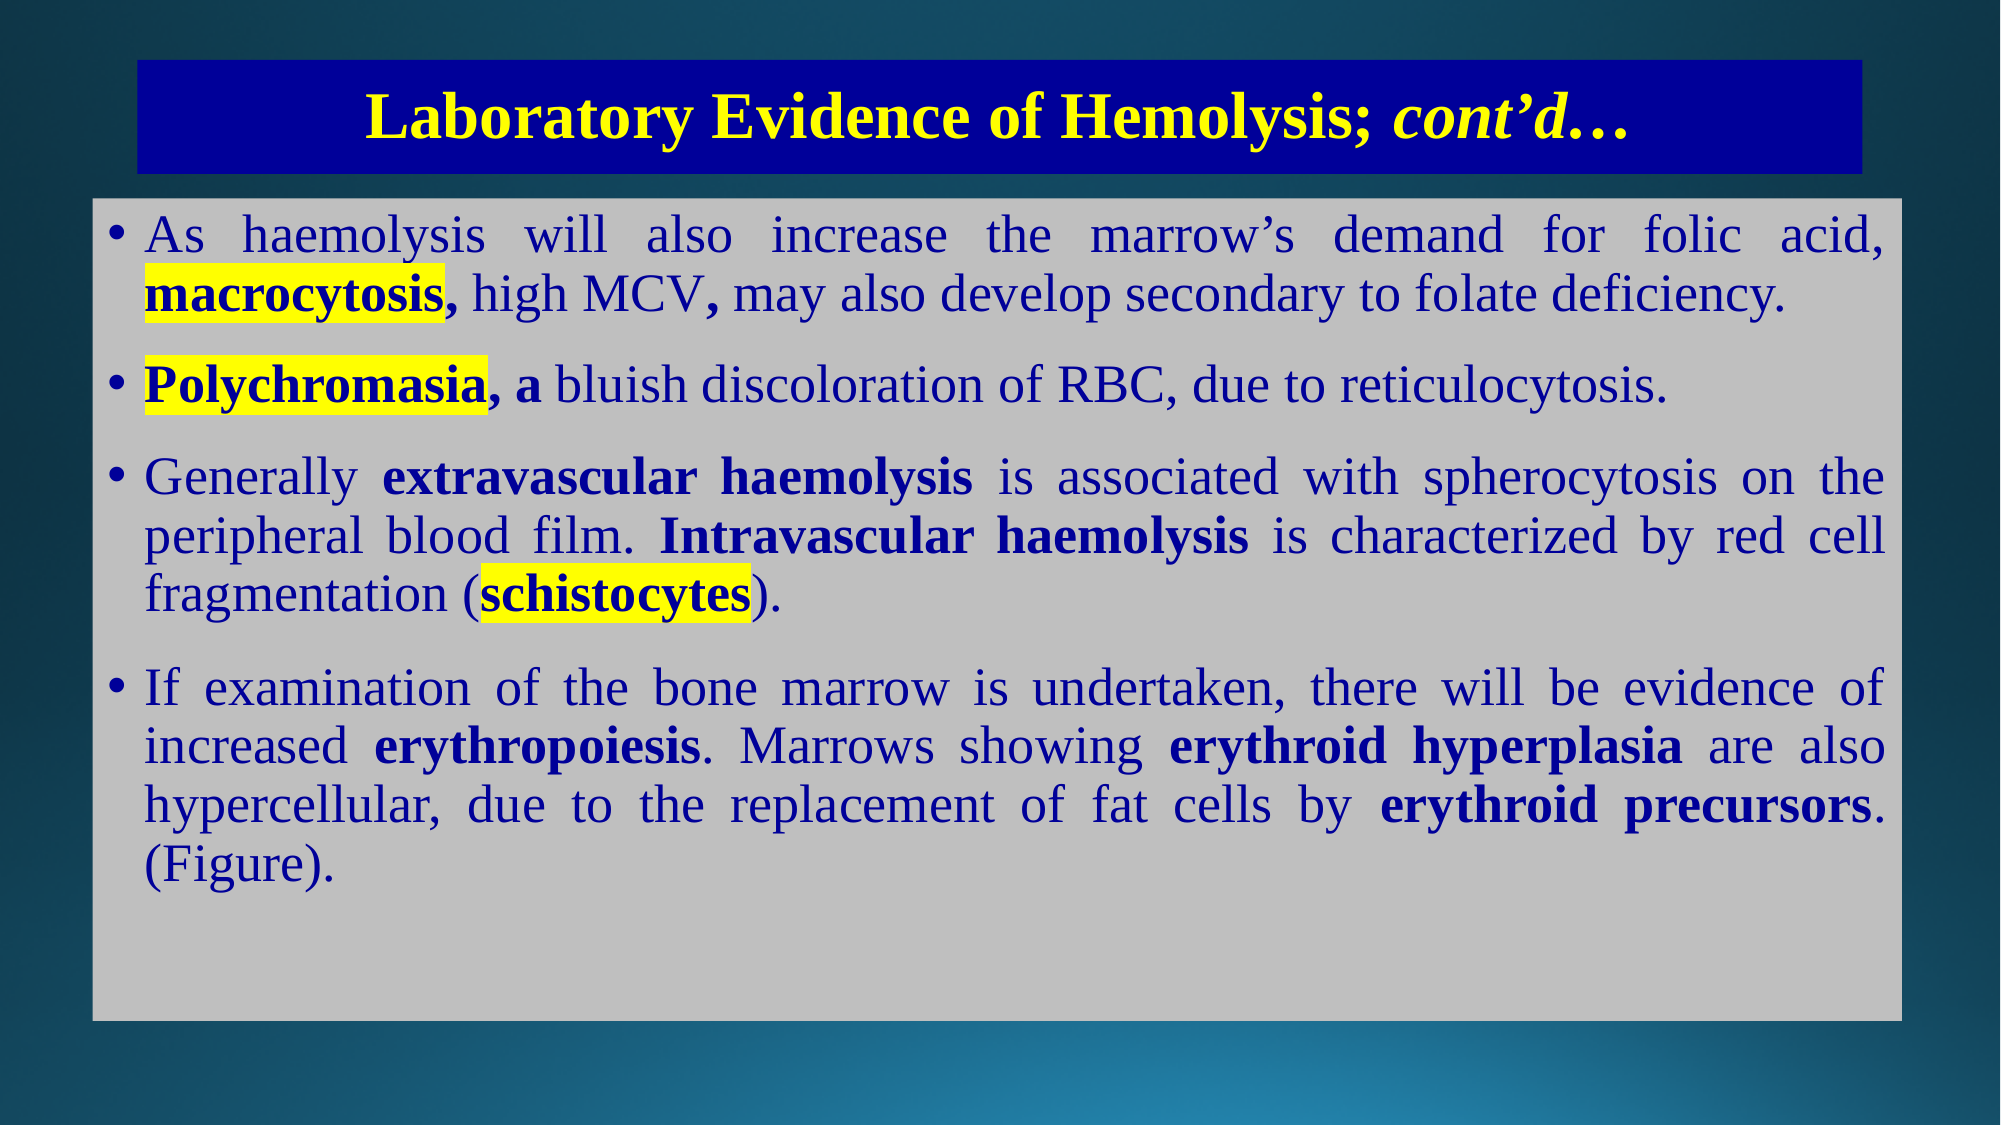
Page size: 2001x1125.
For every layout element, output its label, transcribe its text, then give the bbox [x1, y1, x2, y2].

title Laboratory Evidence of Hemolysis; cont’d… [137, 59, 1863, 174]
picture [0, 0, 2001, 1125]
list As haemolysis will also increase the marrow’s demand for folic acid, macrocytosis, high MCV, may also develop secondary to folate deficiency. Polychromasia, a bluish discoloration of RBC, due to reticulocytosis. Generally extravascular haemolysis is associated with spherocytosis on the peripheral blood film. Intravascular haemolysis is characterized by red cell fragmentation (schistocytes). If examination of the bone marrow is undertaken, there will be evidence of increased erythropoiesis. Marrows showing erythroid hyperplasia are also hypercellular, due to the replacement of fat cells by erythroid precursors. (Figure). [92, 198, 1902, 1021]
